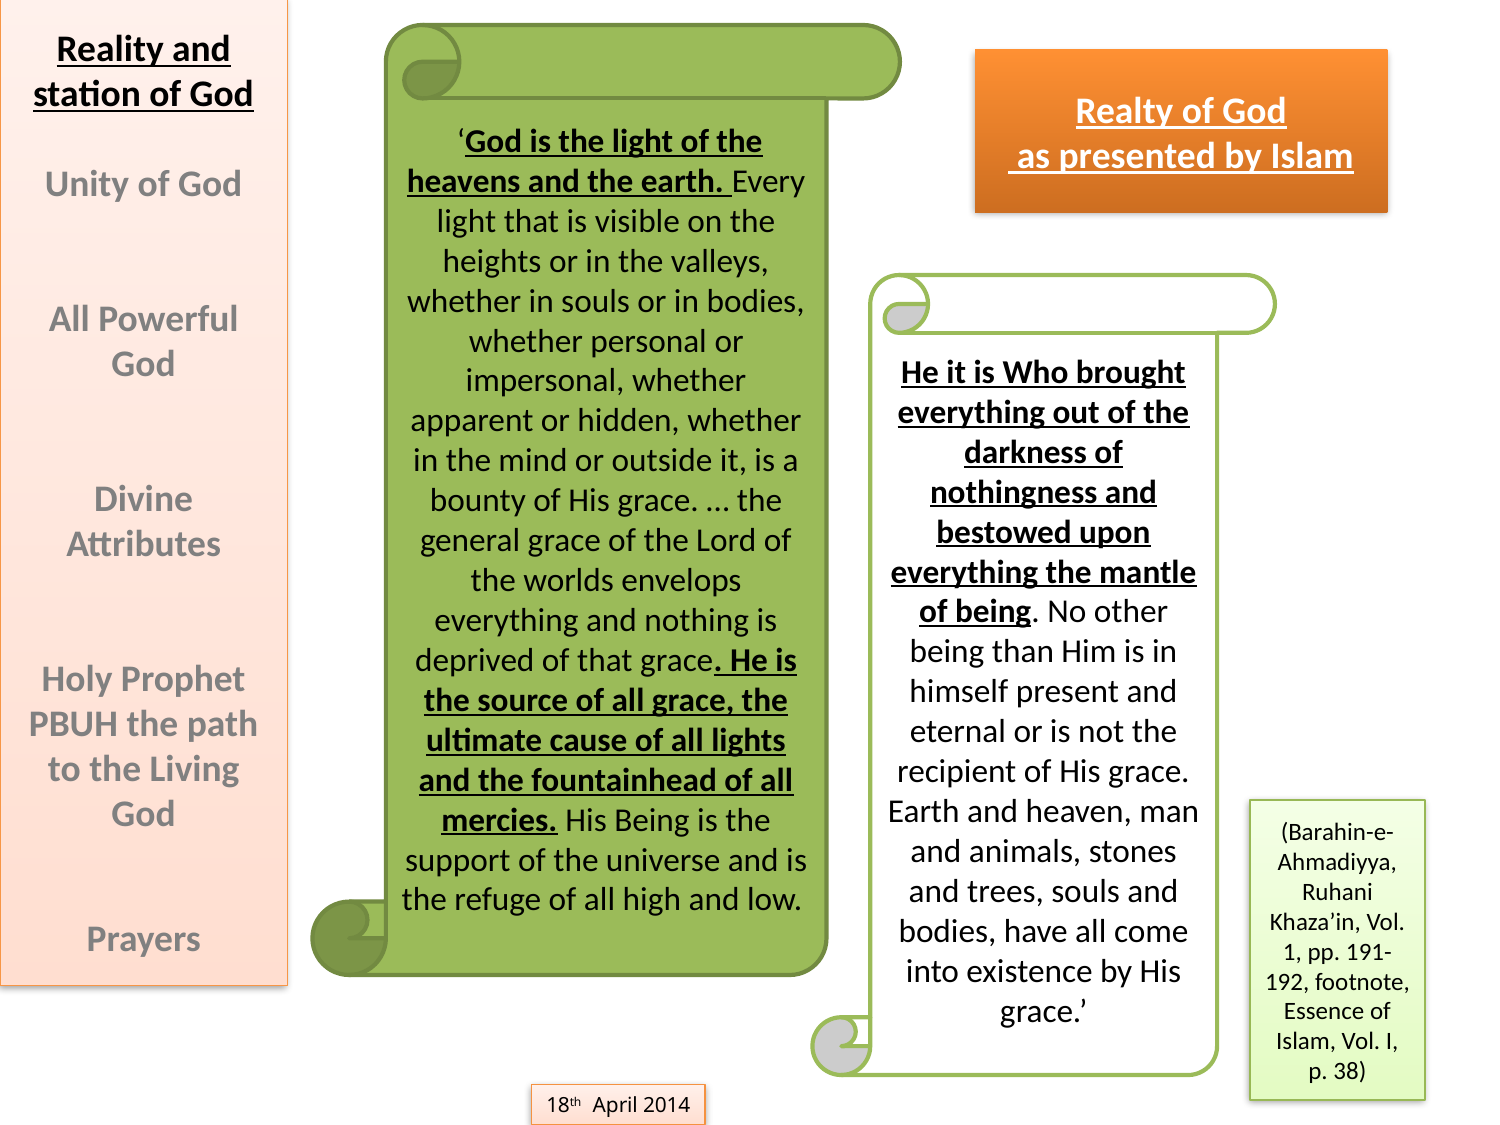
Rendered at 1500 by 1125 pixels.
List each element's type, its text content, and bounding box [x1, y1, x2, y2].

text_box Reality and station of God Unity of God All Powerful God Divine Attributes Holy Prophet PBUH the path to the Living God Prayers [0, 0, 288, 986]
text_box ‘God is the light of the heavens and the earth. Every light that is visible on the heights or in the valleys, whether in souls or in bodies, whether personal or impersonal, whether apparent or hidden, whether in the mind or outside it, is a bounty of His grace. … the general grace of the Lord of the worlds envelops everything and nothing is deprived of that grace. He is the source of all grace, the ultimate cause of all lights and the fountainhead of all mercies. His Being is the support of the universe and is the refuge of all high and low. [310, 22, 903, 978]
text_box Realty of God as presented by Islam [975, 49, 1388, 213]
text_box 18th April 2014 [531, 1084, 706, 1125]
text_box (Barahin-e-Ahmadiyya, Ruhani Khaza’in, Vol. 1, pp. 191-192, footnote, Essence of Islam, Vol. I, p. 38) [1249, 799, 1426, 1101]
text_box He it is Who brought everything out of the darkness of nothingness and bestowed upon everything the mantle of being. No other being than Him is in himself present and eternal or is not the recipient of His grace. Earth and heaven, man and animals, stones and trees, souls and bodies, have all come into existence by His grace.’ [810, 272, 1278, 1078]
